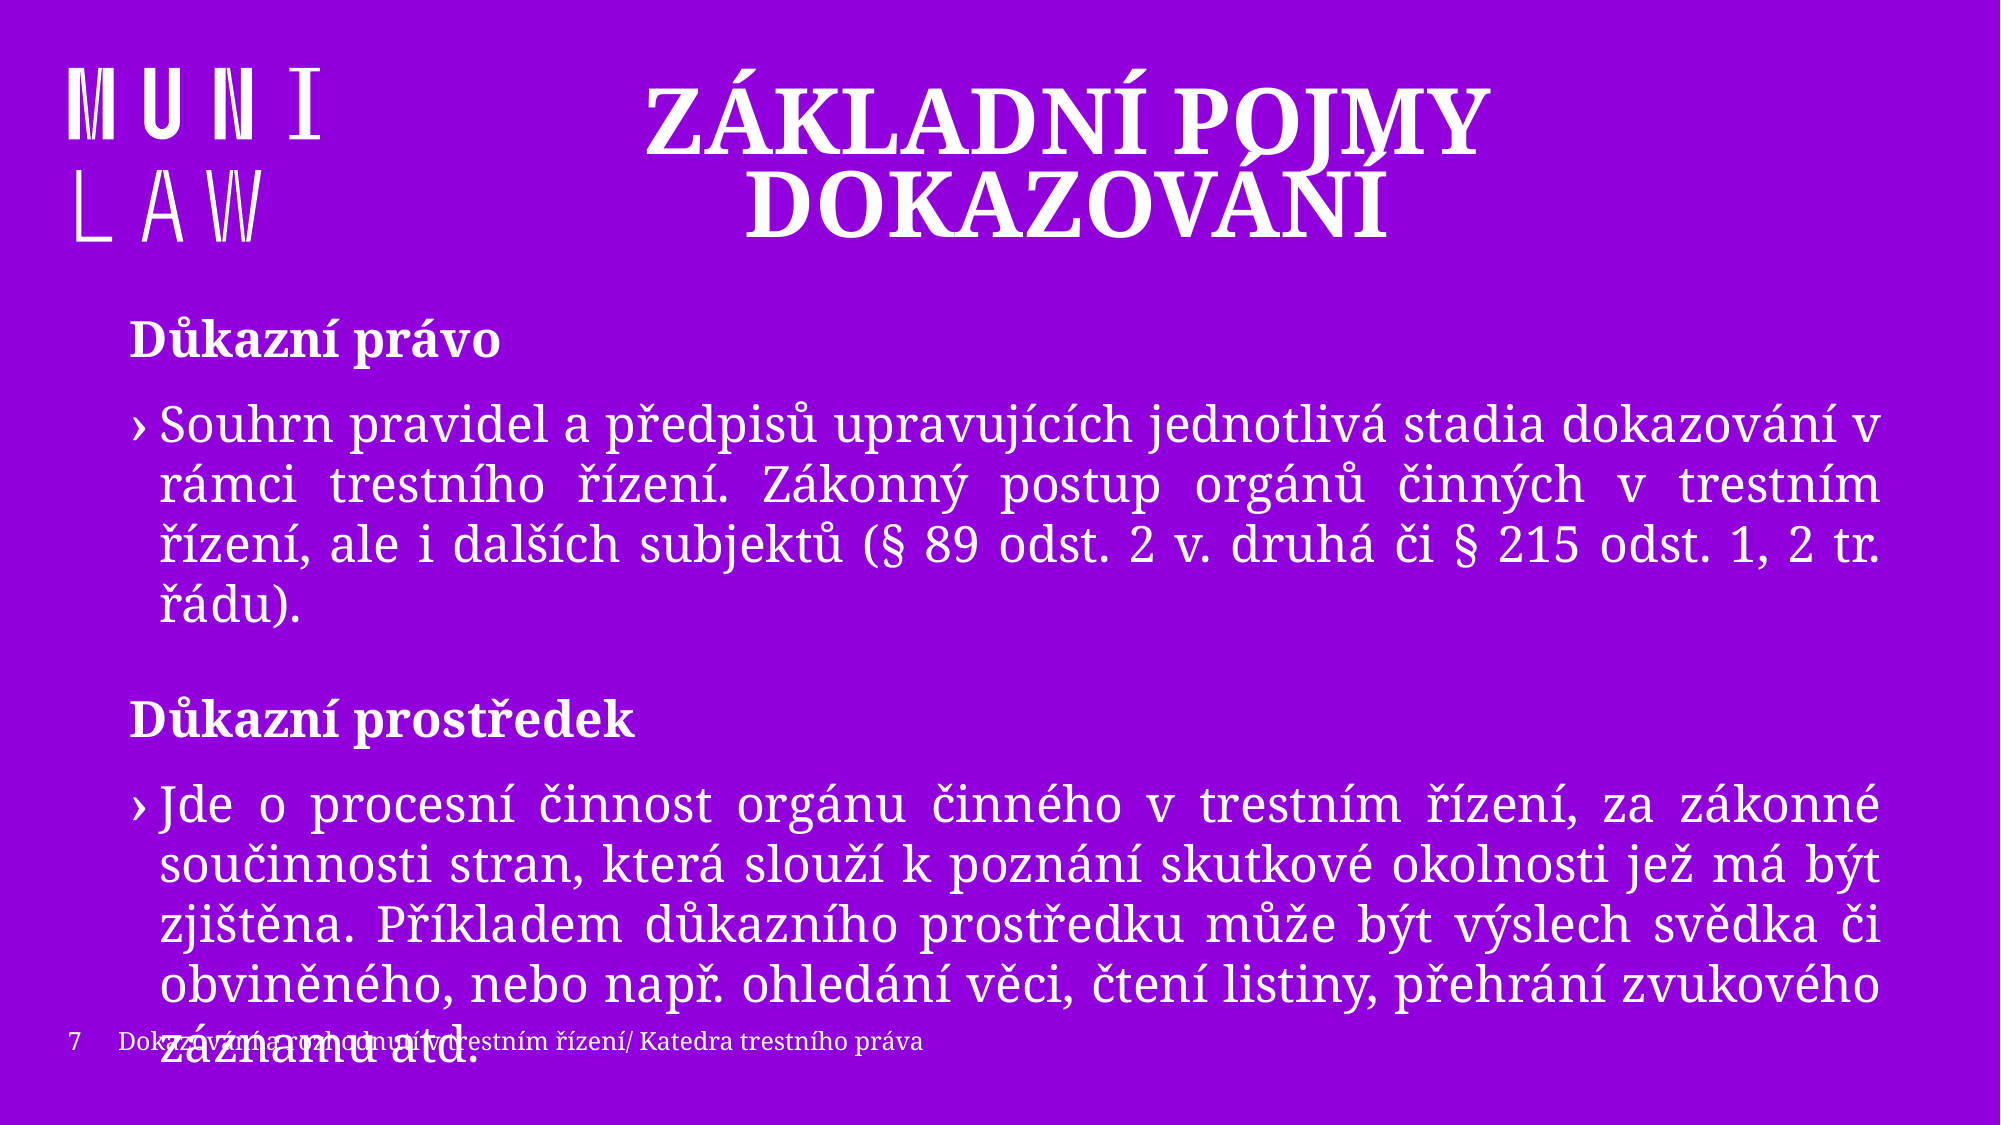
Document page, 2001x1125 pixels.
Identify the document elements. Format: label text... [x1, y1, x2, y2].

footer Dokazování a rozhodnutí v trestním řízení/ Katedra trestního práva [118, 1022, 1418, 1063]
list Důkazní právo Souhrn pravidel a předpisů upravujících jednotlivá stadia dokazování v rámci trestního řízení. Zákonný postup orgánů činných v trestním řízení, ale i dalších subjektů (§ 89 odst. 2 v. druhá či § 215 odst. 1, 2 tr. řádu). Důkazní prostředek Jde o procesní činnost orgánu činného v trestním řízení, za zákonné součinnosti stran, která slouží k poznání skutkové okolnosti jež má být zjištěna. Příkladem důkazního prostředku může být výslech svědka či obviněného, nebo např. ohledání věci, čtení listiny, přehrání zvukového záznamu atd. [118, 277, 1883, 1022]
title Základní pojmy dokazování [372, 67, 1763, 277]
slide_number 7 [67, 1021, 110, 1063]
